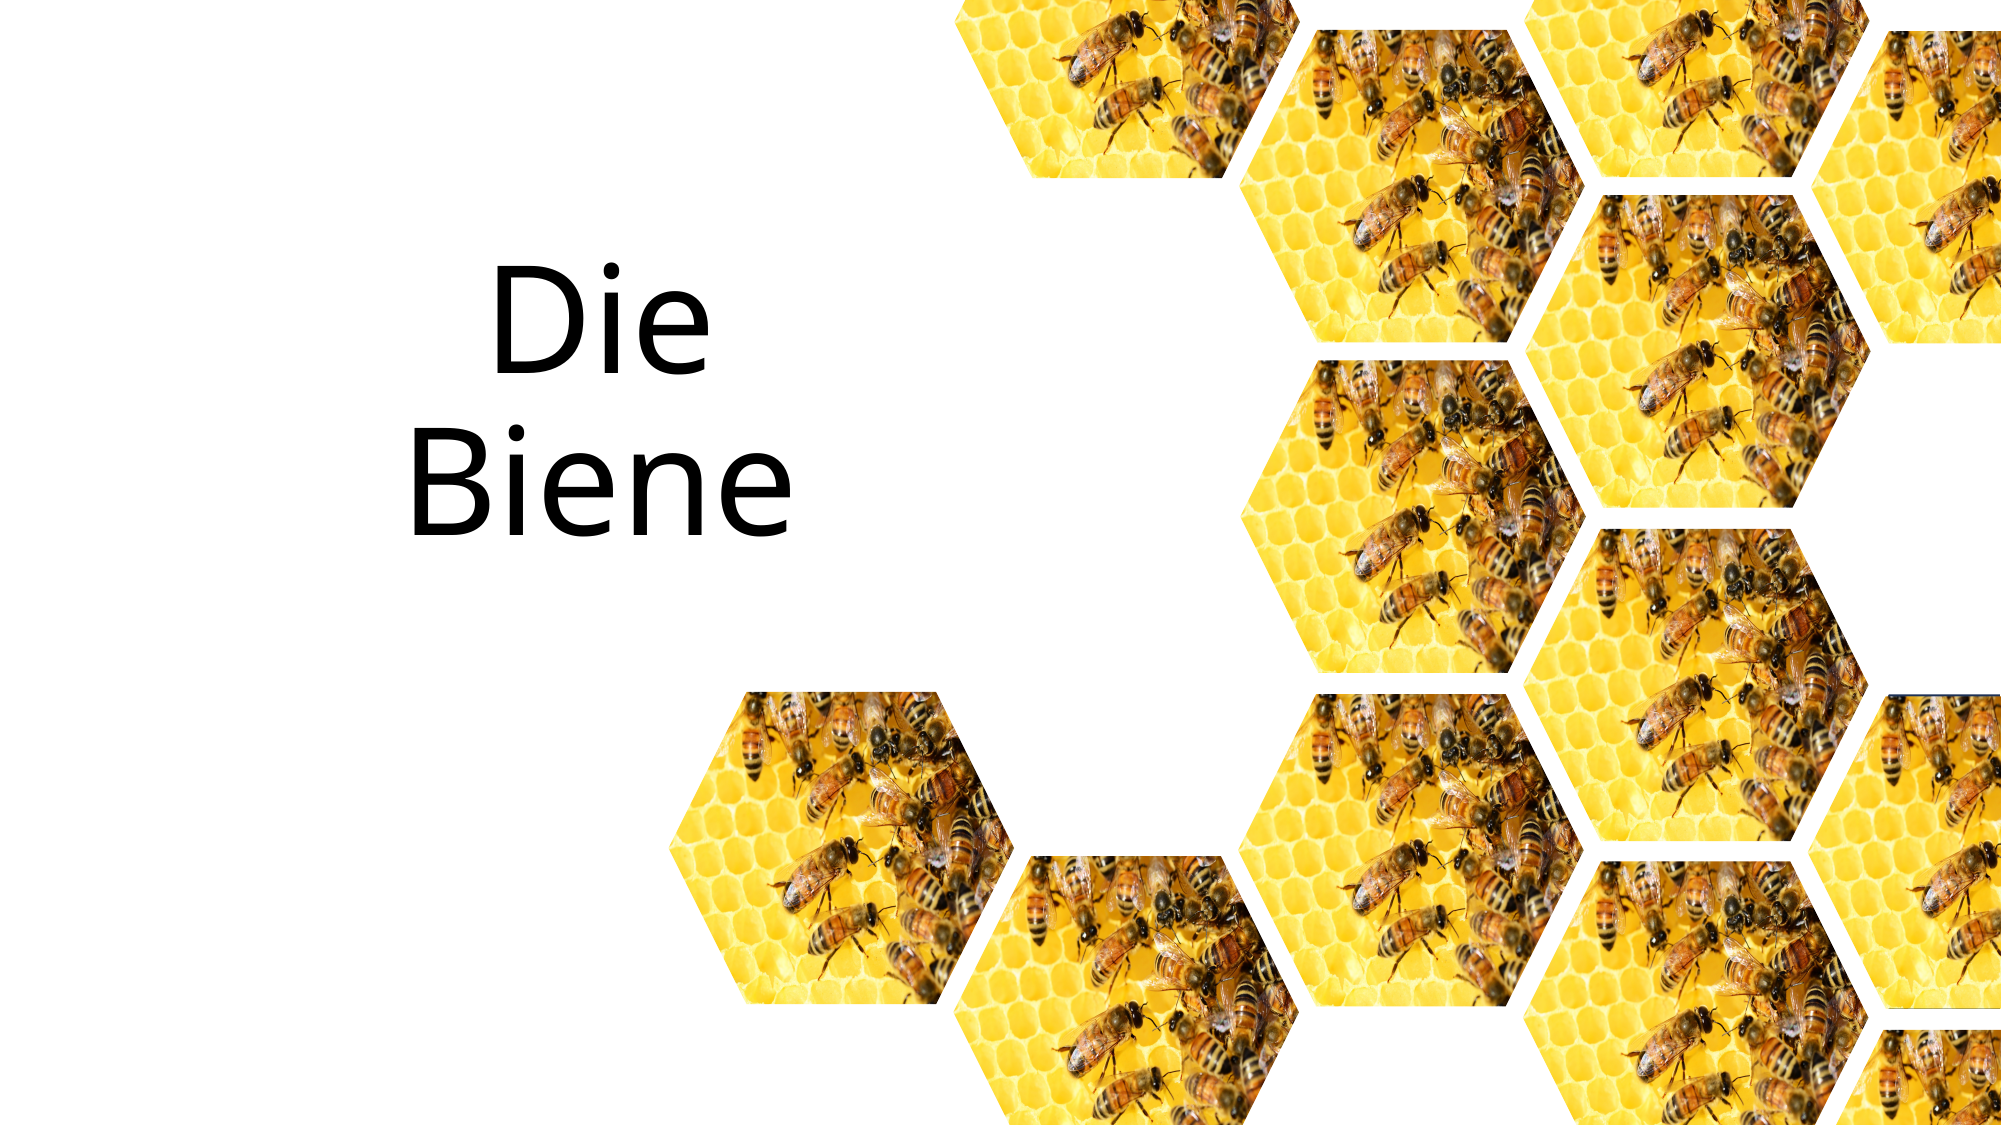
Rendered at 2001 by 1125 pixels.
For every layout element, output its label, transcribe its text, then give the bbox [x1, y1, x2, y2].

title Die Biene [249, 184, 668, 576]
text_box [668, 0, 2000, 1125]
